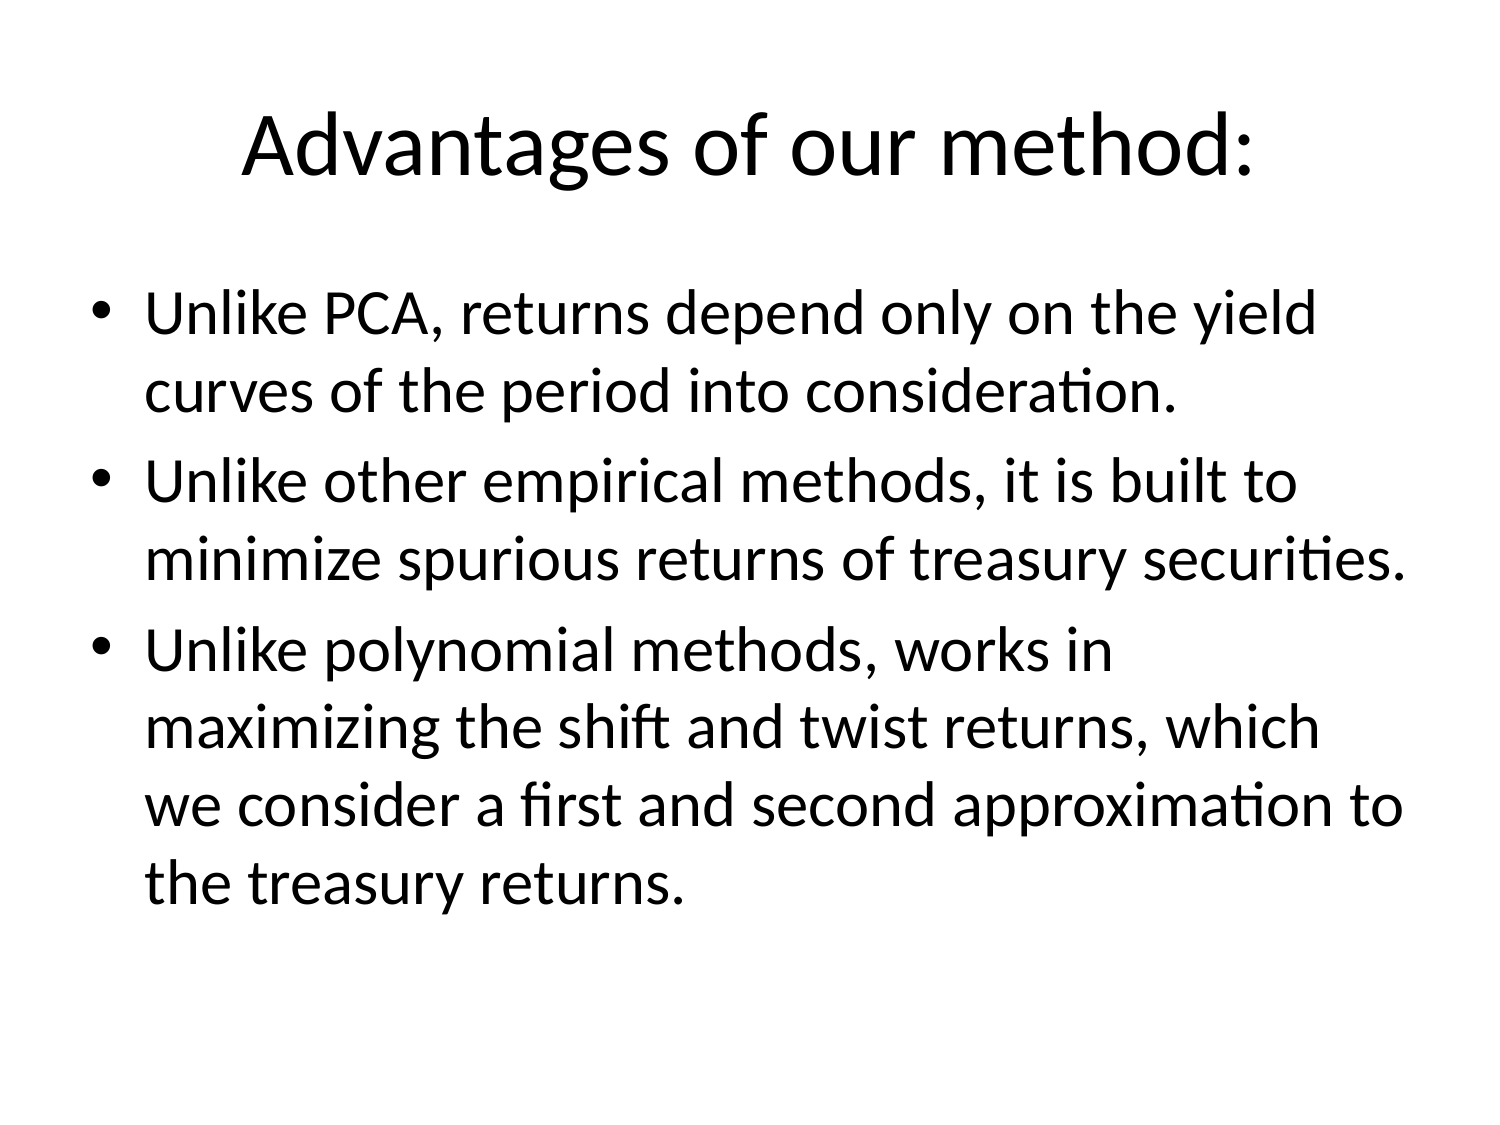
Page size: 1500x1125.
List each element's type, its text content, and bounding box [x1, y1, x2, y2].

list Unlike PCA, returns depend only on the yield curves of the period into consideration. Unlike other empirical methods, it is built to minimize spurious returns of treasury securities. Unlike polynomial methods, works in maximizing the shift and twist returns, which we consider a first and second approximation to the treasury returns. [75, 262, 1425, 1005]
title Advantages of our method: [75, 45, 1425, 233]
